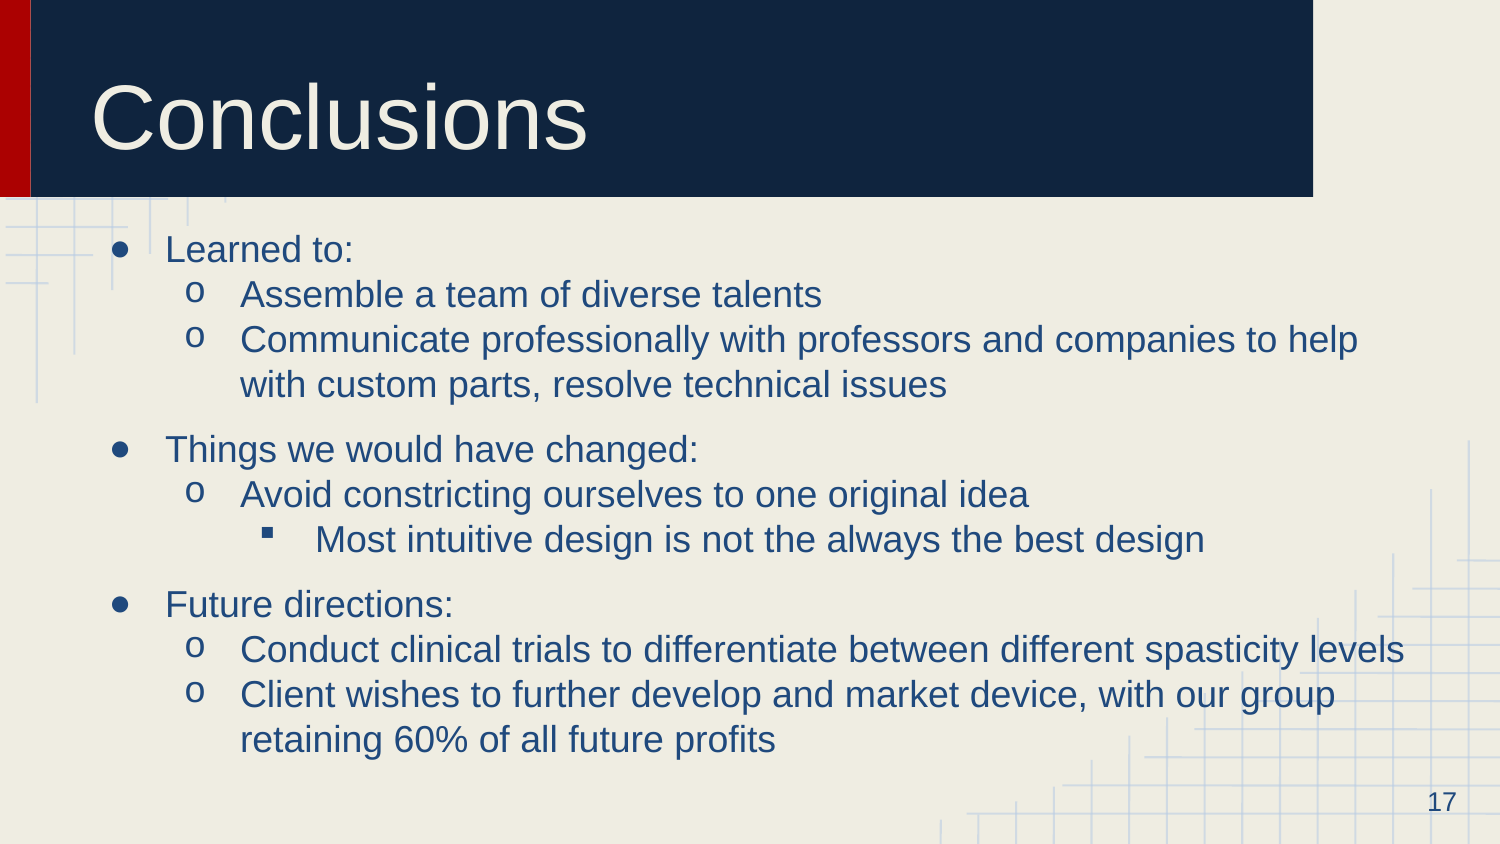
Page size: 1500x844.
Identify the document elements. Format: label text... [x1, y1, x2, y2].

title Conclusions [75, 16, 1276, 183]
list Learned to: Assemble a team of diverse talents Communicate professionally with professors and companies to help with custom parts, resolve technical issues Things we would have changed: Avoid constricting ourselves to one original idea Most intuitive design is not the always the best design Future directions: Conduct clinical trials to differentiate between different spasticity levels Client wishes to further develop and market device, with our group retaining 60% of all future profits [75, 209, 1425, 806]
slide_number 17 [1382, 758, 1473, 844]
